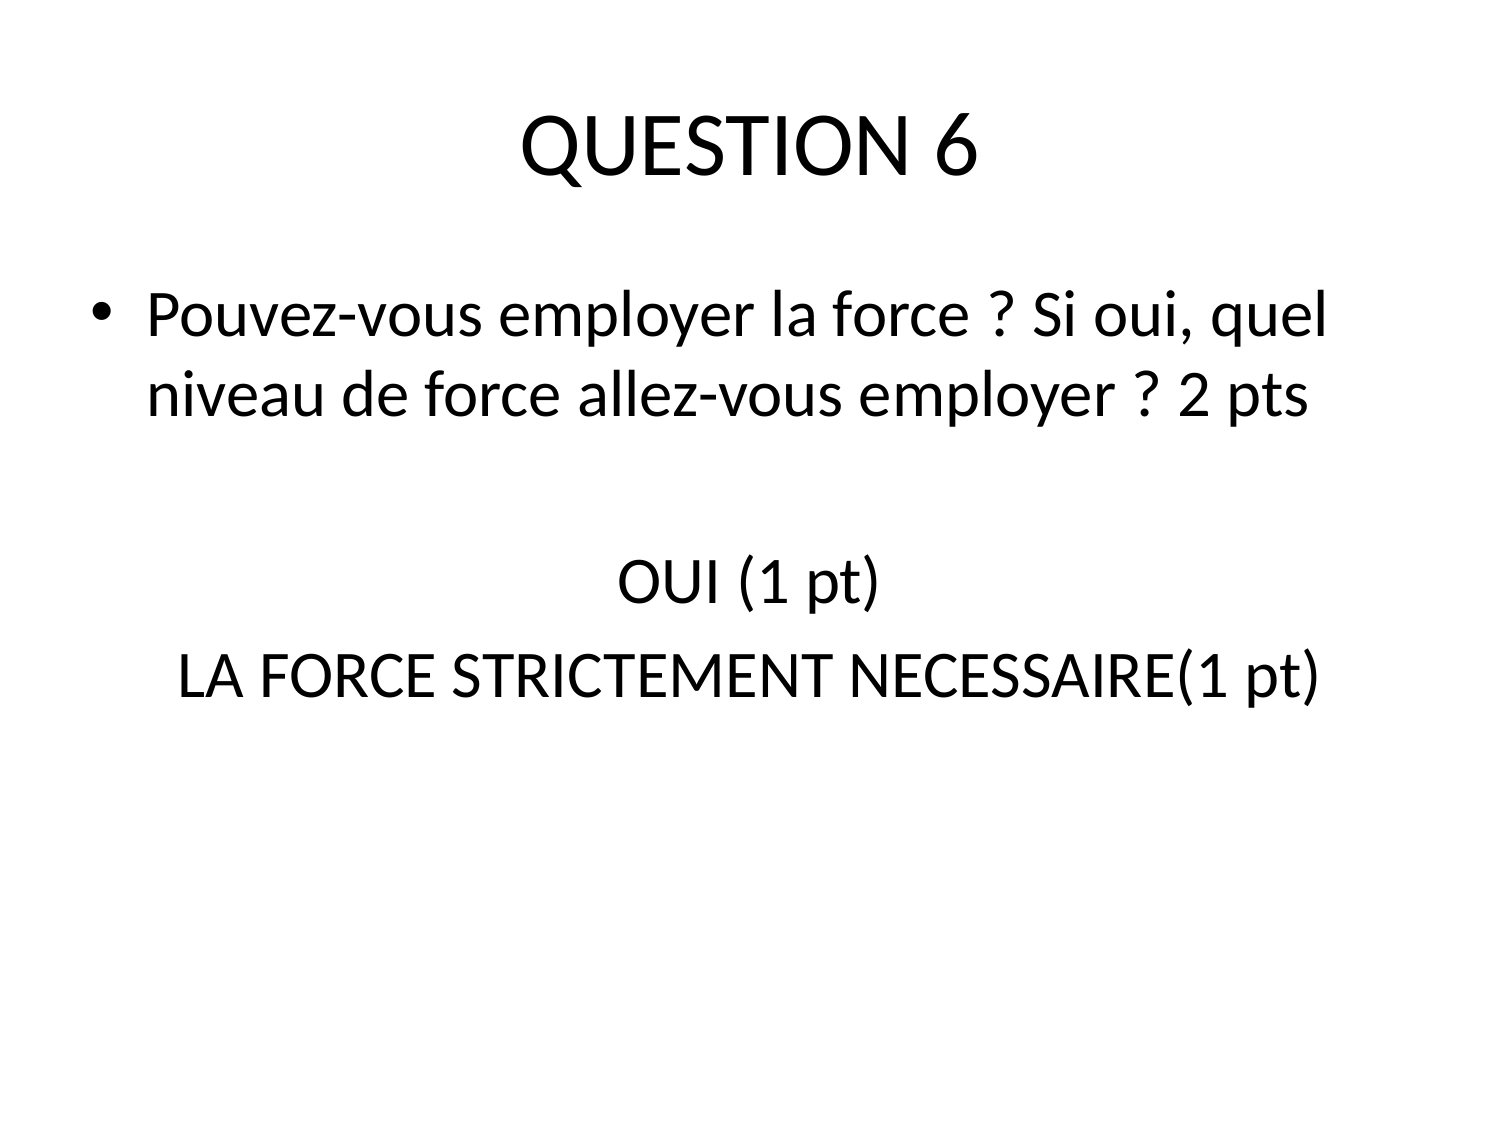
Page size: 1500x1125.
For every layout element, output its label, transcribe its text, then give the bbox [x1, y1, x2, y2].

title QUESTION 6 [75, 45, 1425, 233]
list Pouvez-vous employer la force ? Si oui, quel niveau de force allez-vous employer ? 2 pts OUI (1 pt) LA FORCE STRICTEMENT NECESSAIRE(1 pt) [75, 262, 1425, 1005]
